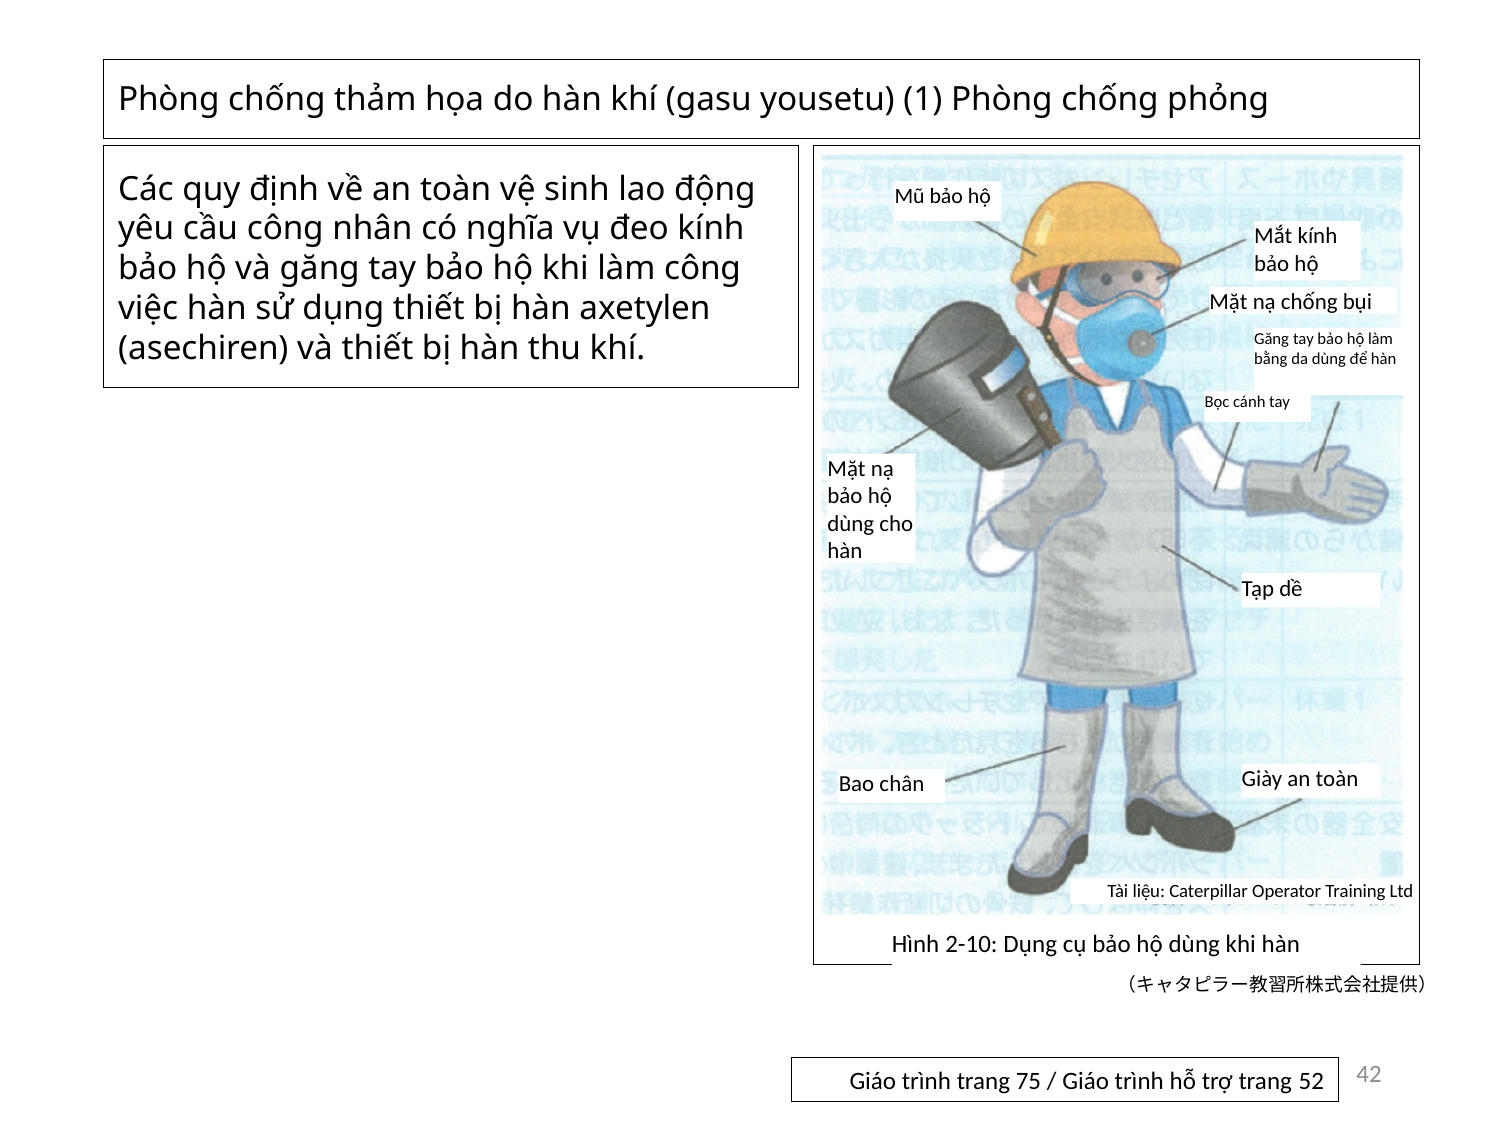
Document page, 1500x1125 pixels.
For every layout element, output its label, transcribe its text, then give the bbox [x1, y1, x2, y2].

text_box Giáo trình trang 75 / Giáo trình hỗ trợ trang 52 [791, 1057, 1059, 1102]
picture [813, 145, 1420, 965]
text_box Các quy định về an toàn vệ sinh lao động yêu cầu công nhân có nghĩa vụ đeo kính bảo hộ và găng tay bảo hộ khi làm công việc hàn sử dụng thiết bị hàn axetylen (asechiren) và thiết bị hàn thu khí. [103, 145, 799, 388]
text_box （キャタピラー教習所株式会社提供） [1092, 947, 1463, 1021]
title Phòng chống thảm họa do hàn khí (gasu yousetu) (1) Phòng chống phỏng [103, 59, 1420, 139]
slide_number 42 [1059, 1042, 1397, 1103]
